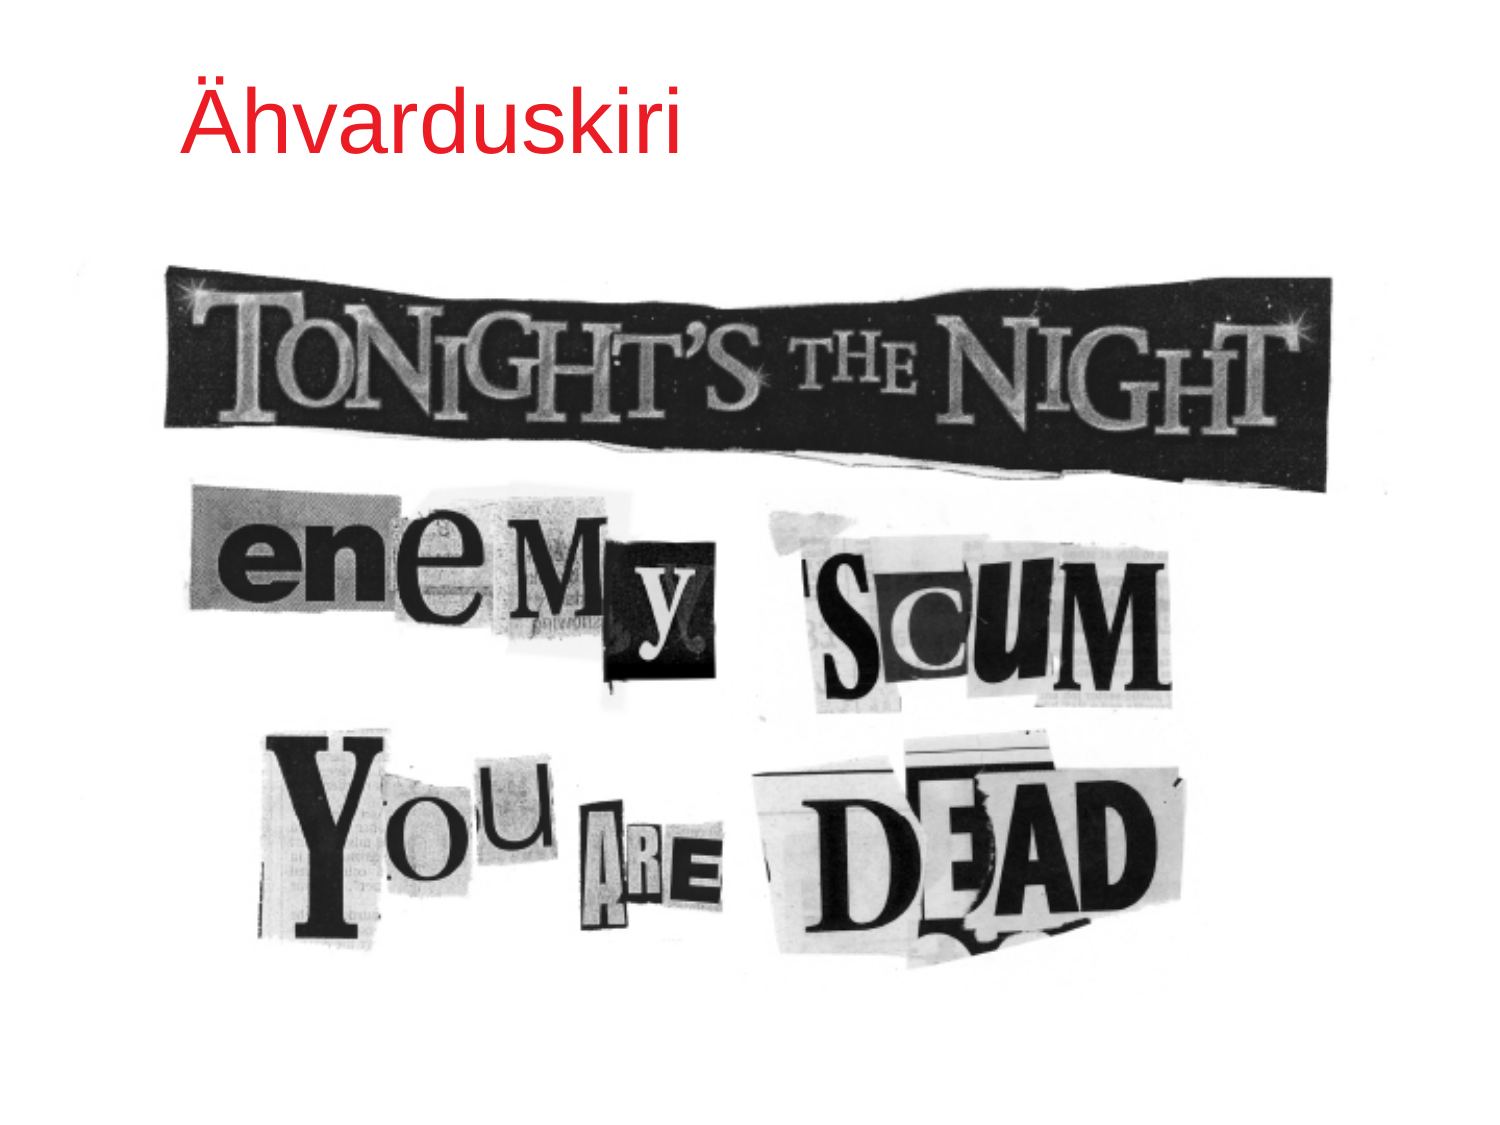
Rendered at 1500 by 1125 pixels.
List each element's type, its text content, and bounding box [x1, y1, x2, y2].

picture [0, 224, 1500, 1125]
text_box Ähvarduskiri [165, 59, 1016, 158]
